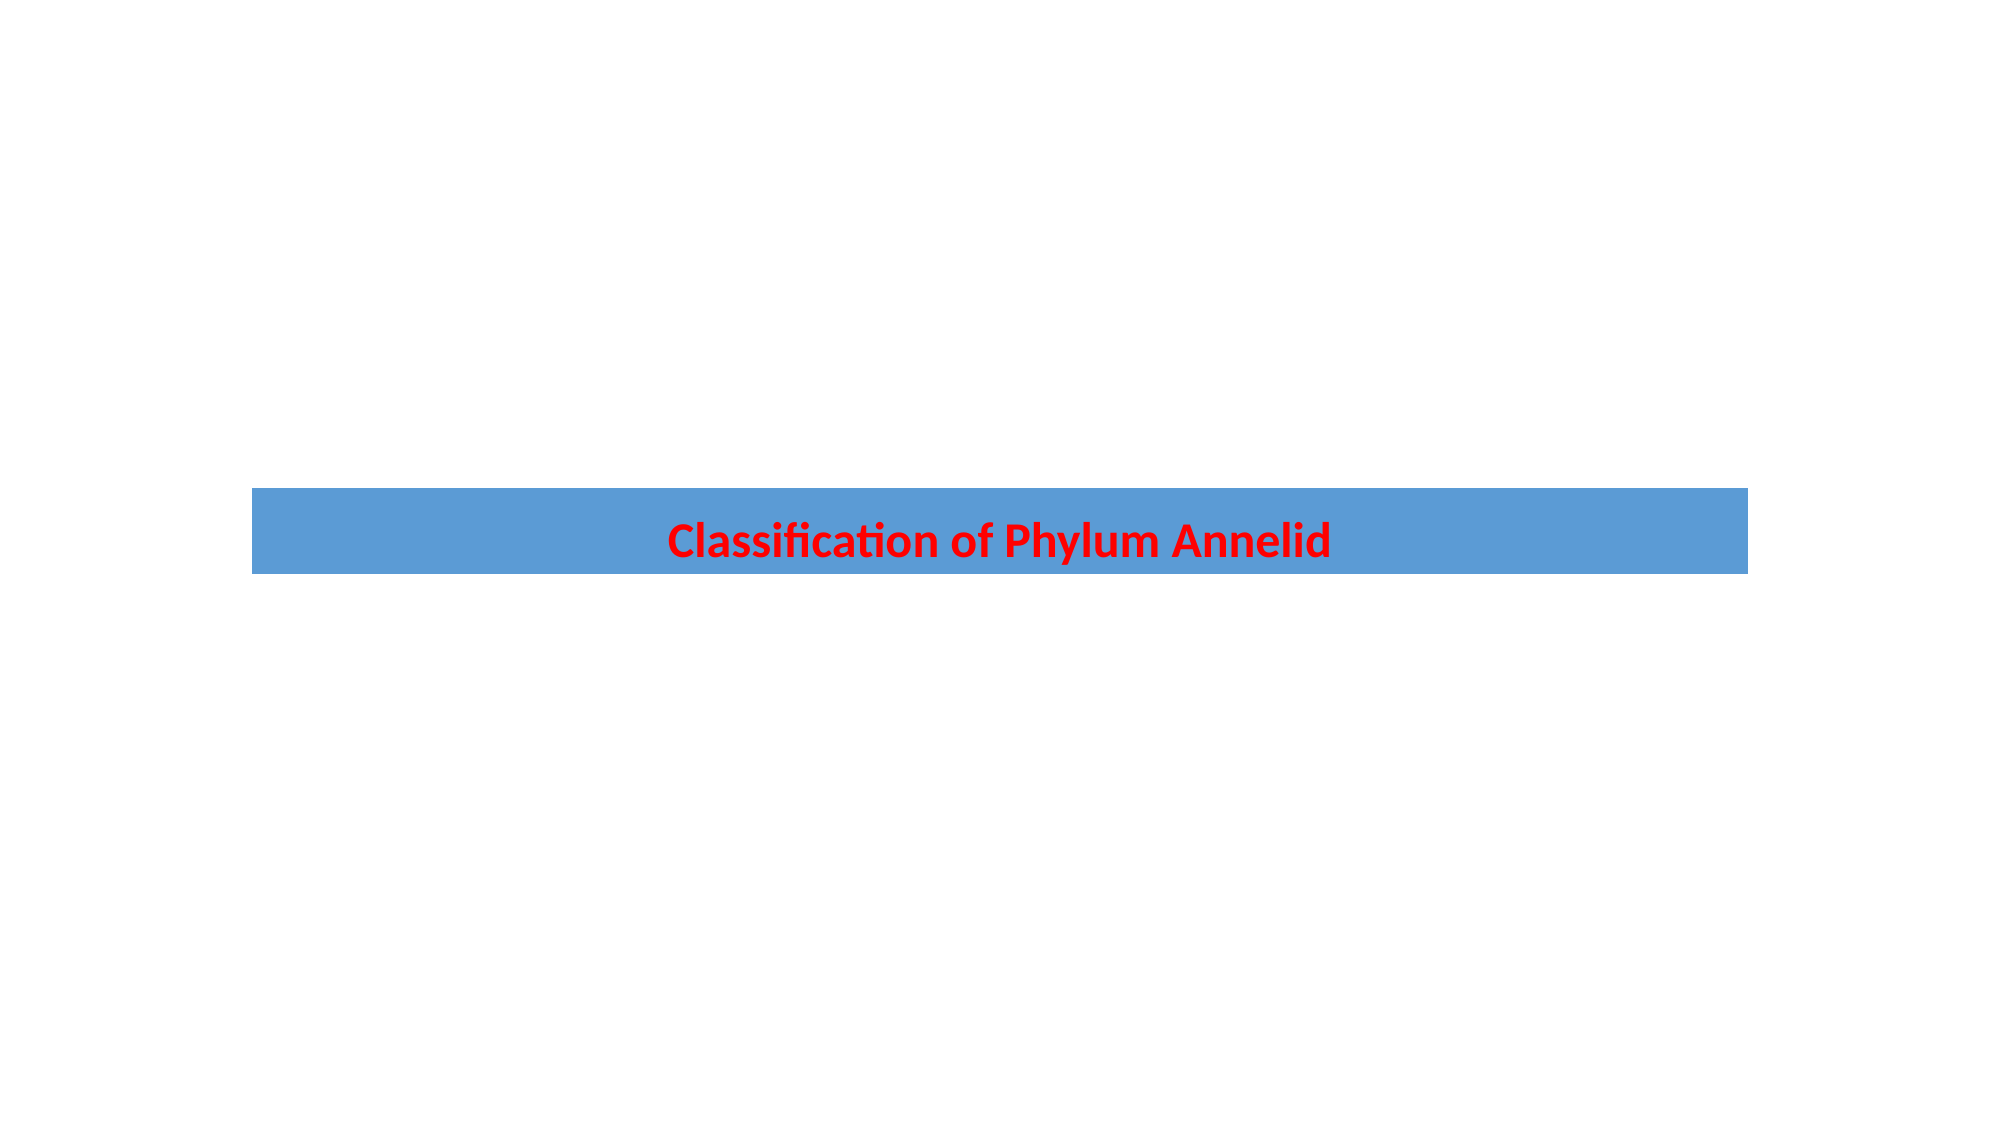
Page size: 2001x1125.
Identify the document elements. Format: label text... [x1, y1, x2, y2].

title Classification of Phylum Annelid [248, 485, 1751, 577]
